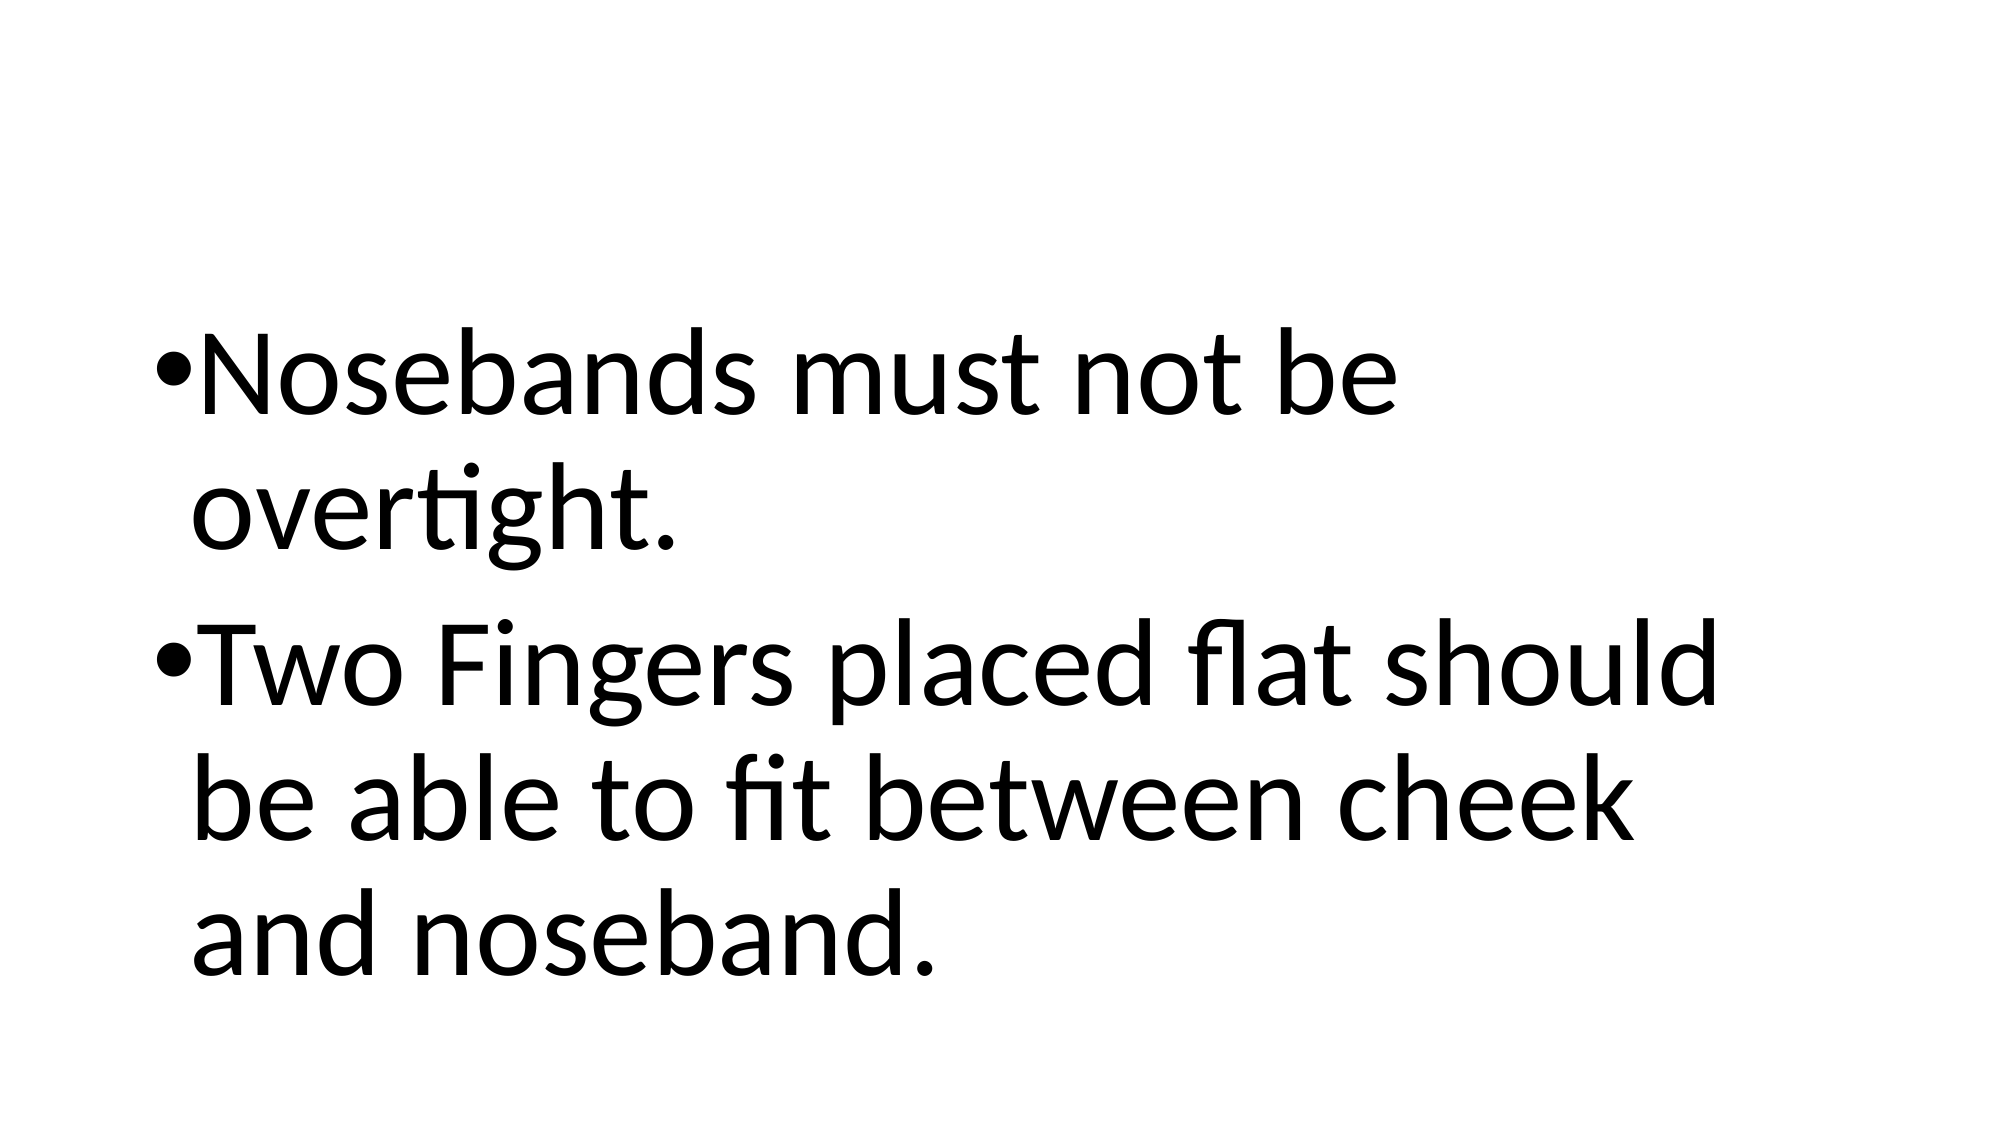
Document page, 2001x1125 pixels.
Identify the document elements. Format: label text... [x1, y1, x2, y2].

list Nosebands must not be overtight. Two Fingers placed flat should be able to fit between cheek and noseband. [137, 299, 1863, 1014]
